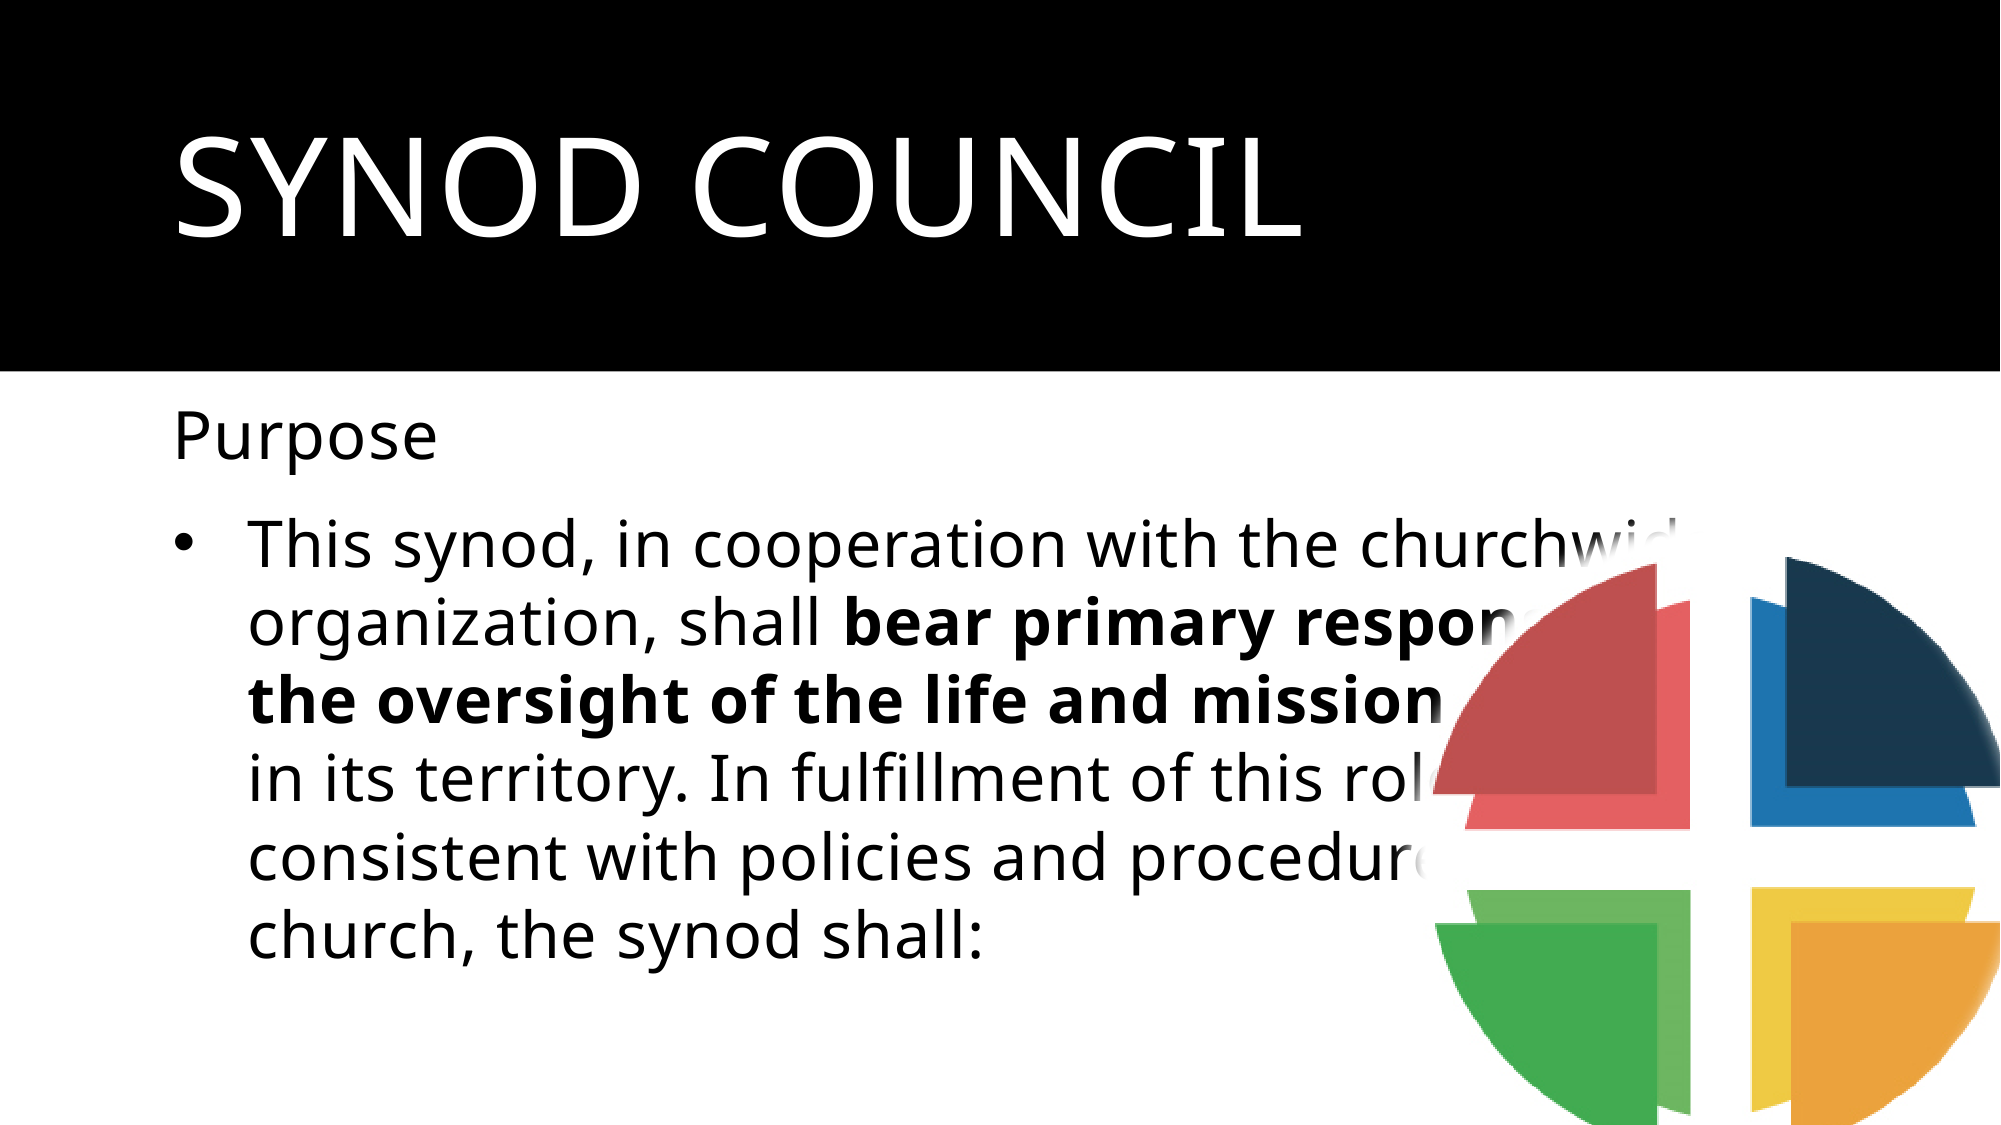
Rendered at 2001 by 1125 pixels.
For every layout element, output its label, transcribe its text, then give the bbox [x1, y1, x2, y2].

title Synod Council [157, 52, 1842, 332]
picture [1390, 495, 2000, 1125]
list Purpose This synod, in cooperation with the churchwide organization, shall bear primary responsibility for the oversight of the life and mission of this church in its territory. In fulfillment of this role and consistent with policies and procedures of this church, the synod shall: [157, 384, 1953, 974]
